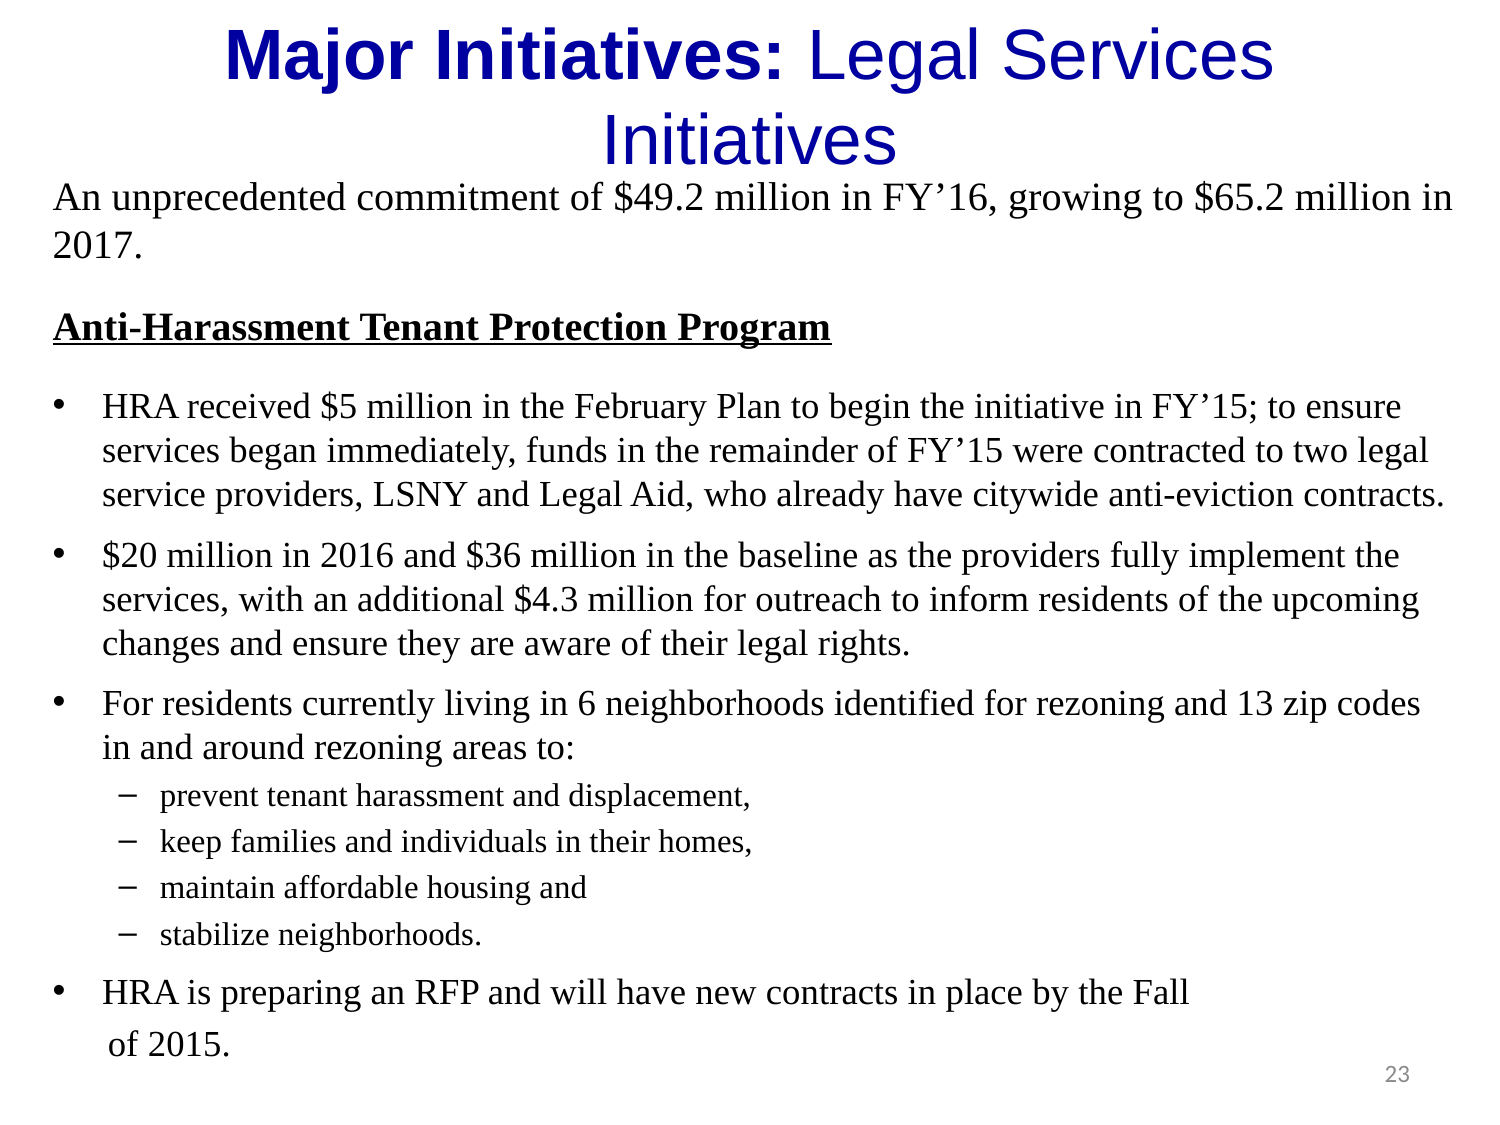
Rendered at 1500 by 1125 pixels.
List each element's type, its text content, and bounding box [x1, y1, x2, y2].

title Major Initiatives: Legal Services Initiatives [75, 0, 1425, 188]
slide_number 23 [1074, 1042, 1425, 1103]
list An unprecedented commitment of $49.2 million in FY’16, growing to $65.2 million in 2017. Anti-Harassment Tenant Protection Program HRA received $5 million in the February Plan to begin the initiative in FY’15; to ensure services began immediately, funds in the remainder of FY’15 were contracted to two legal service providers, LSNY and Legal Aid, who already have citywide anti-eviction contracts. $20 million in 2016 and $36 million in the baseline as the providers fully implement the services, with an additional $4.3 million for outreach to inform residents of the upcoming changes and ensure they are aware of their legal rights. For residents currently living in 6 neighborhoods identified for rezoning and 13 zip codes in and around rezoning areas to: prevent tenant harassment and displacement, keep families and individuals in their homes, maintain affordable housing and stabilize neighborhoods. HRA is preparing an RFP and will have new contracts in place by the Fall of 2015. [37, 162, 1475, 1125]
